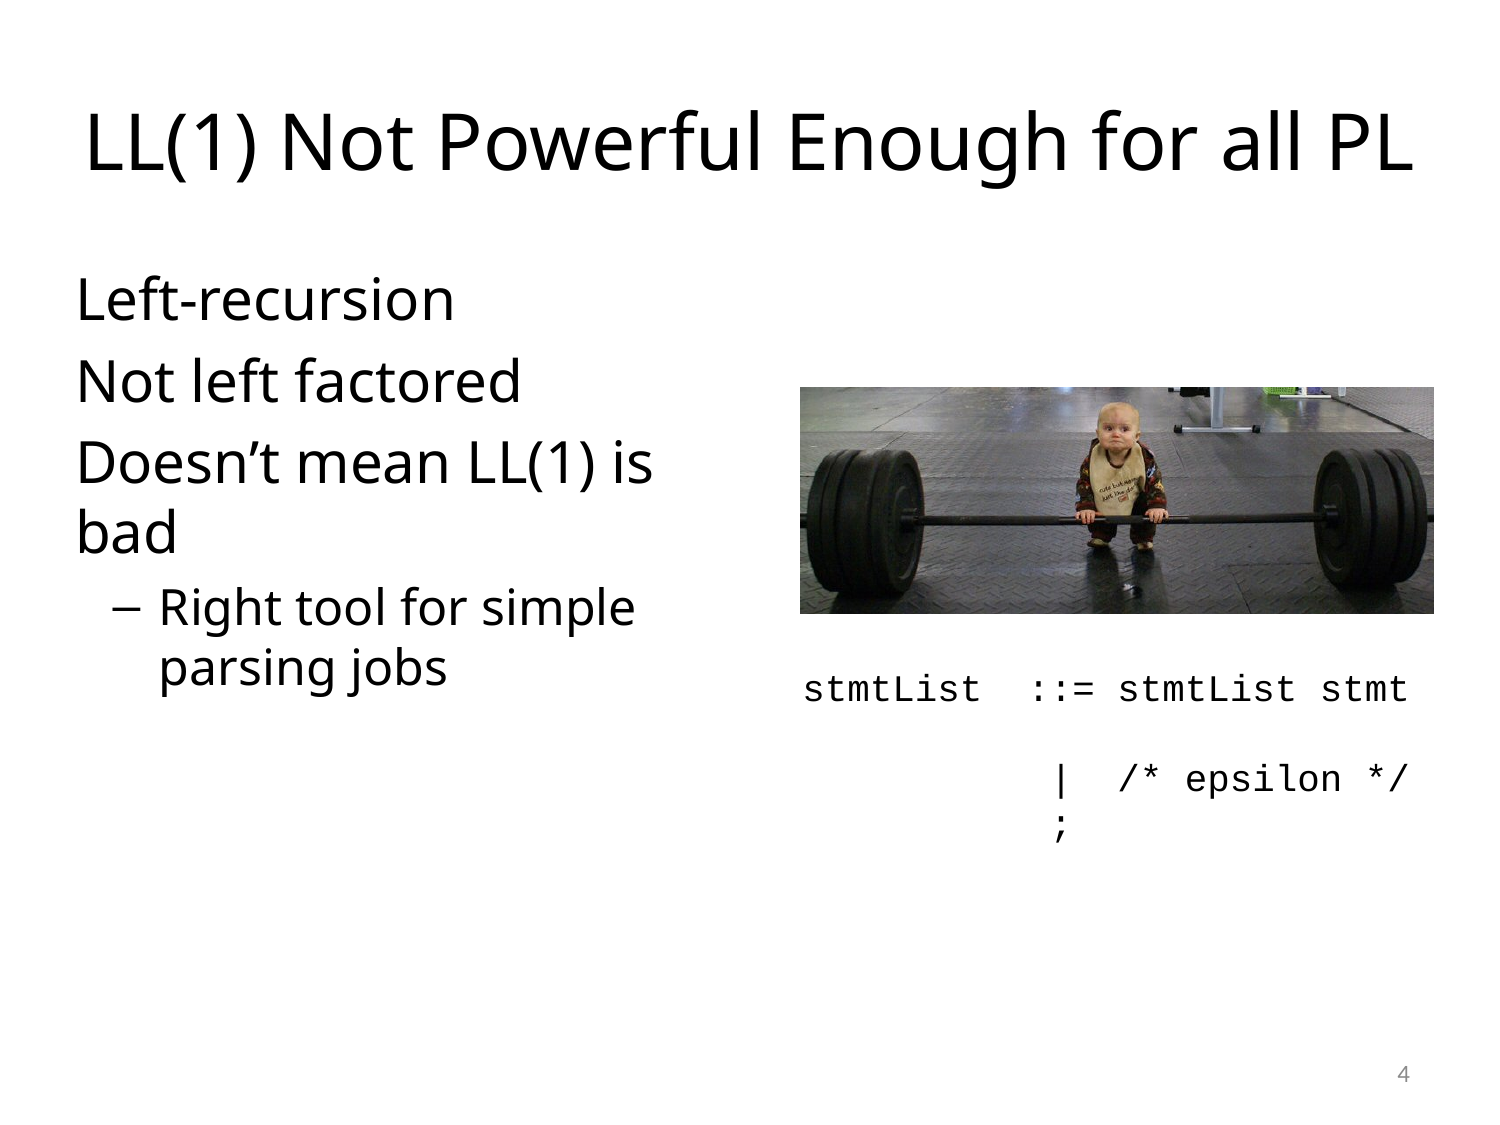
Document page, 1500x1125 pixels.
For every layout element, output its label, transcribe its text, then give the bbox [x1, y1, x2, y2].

picture [799, 387, 1435, 614]
list Left-recursion Not left factored Doesn’t mean LL(1) is bad Right tool for simple parsing jobs [75, 262, 738, 1005]
text_box stmtList ::= stmtList stmt | /* epsilon */ ; [787, 656, 1450, 852]
slide_number 4 [1074, 1042, 1425, 1103]
title LL(1) Not Powerful Enough for all PL [75, 45, 1425, 233]
